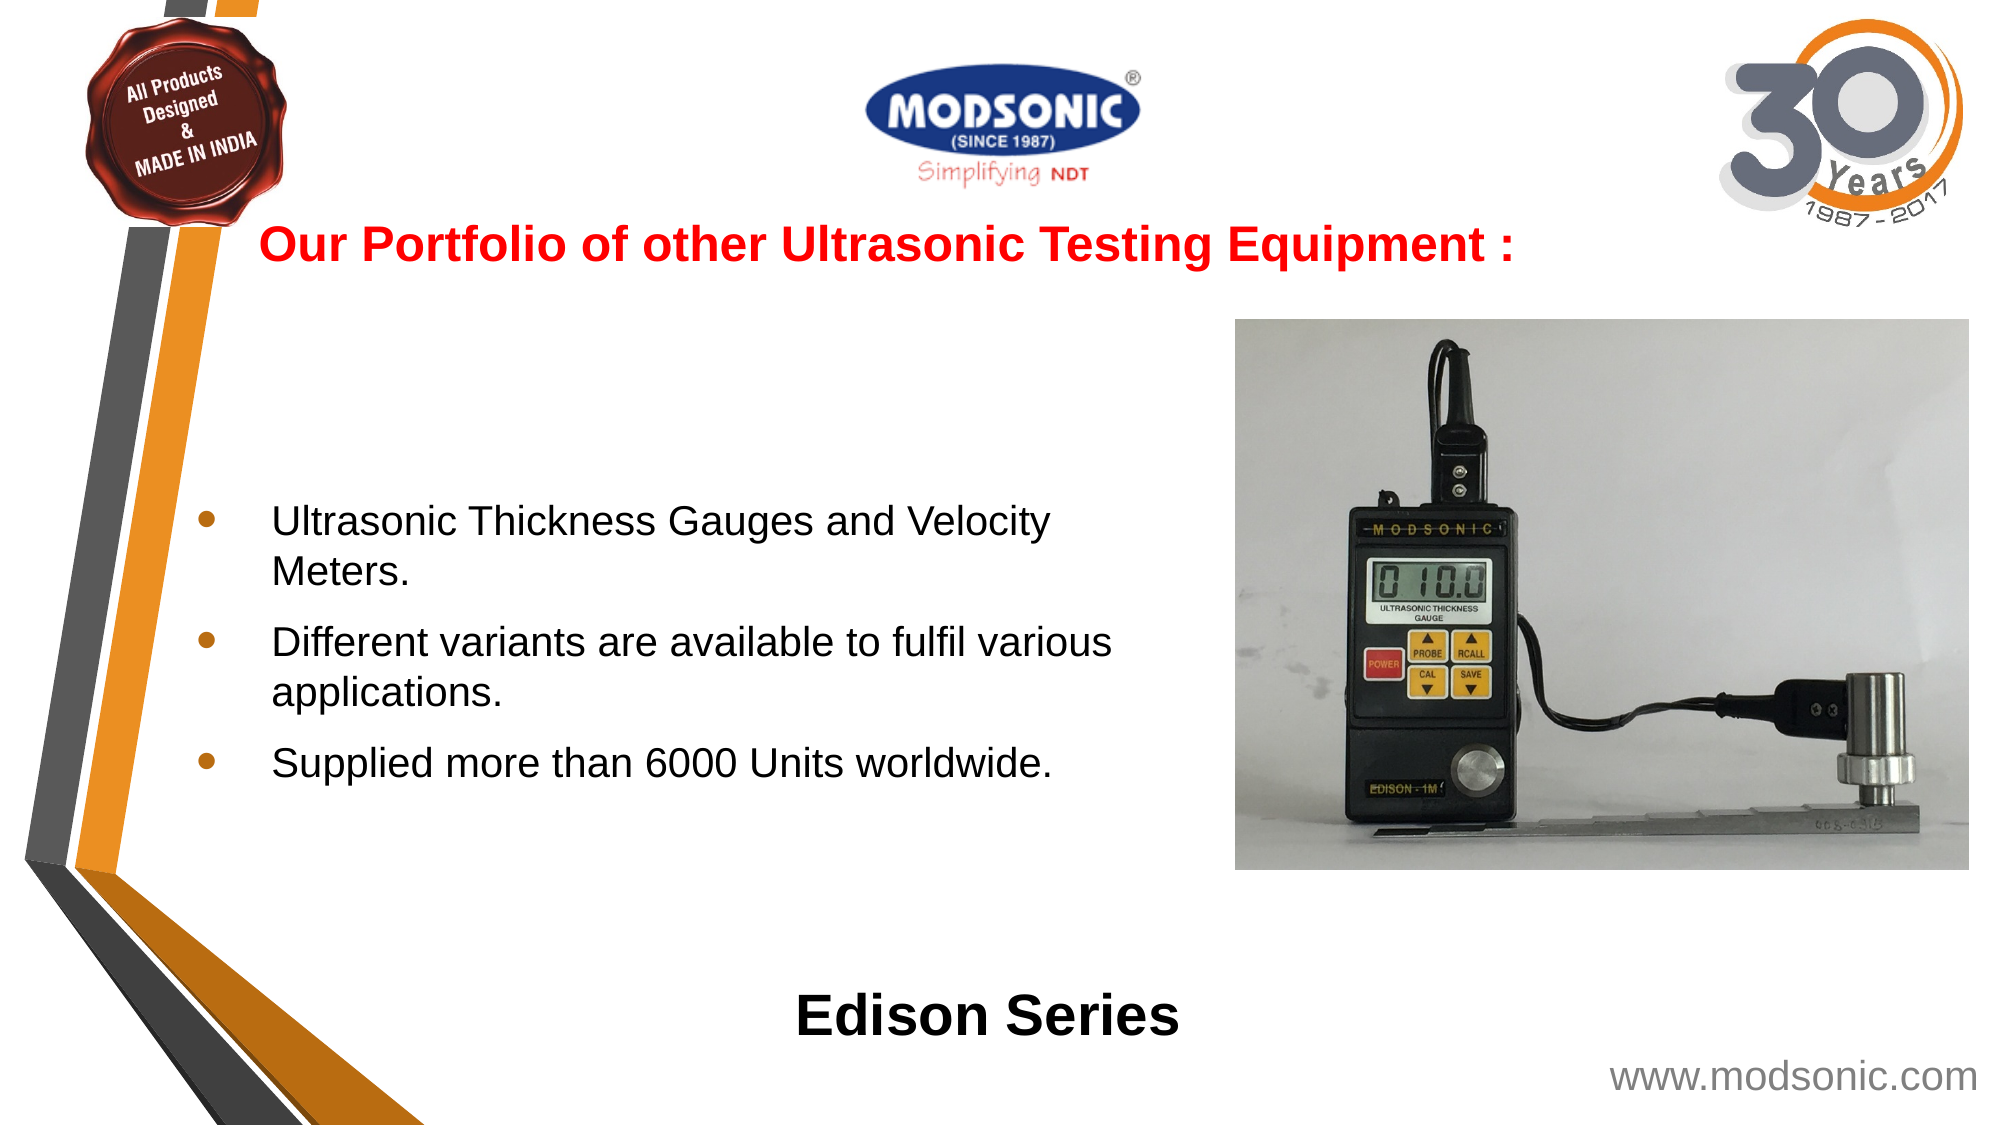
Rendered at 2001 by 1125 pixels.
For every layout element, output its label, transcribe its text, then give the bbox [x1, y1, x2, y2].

title Our Portfolio of other Ultrasonic Testing Equipment : [243, 167, 1559, 316]
picture [1719, 5, 1963, 227]
picture [85, 17, 287, 227]
list Ultrasonic Thickness Gauges and Velocity Meters. Different variants are available to fulfil various applications. Supplied more than 6000 Units worldwide. [181, 396, 1213, 793]
picture [855, 35, 1150, 167]
picture [1234, 319, 1969, 870]
list Edison Series [780, 969, 1213, 1100]
